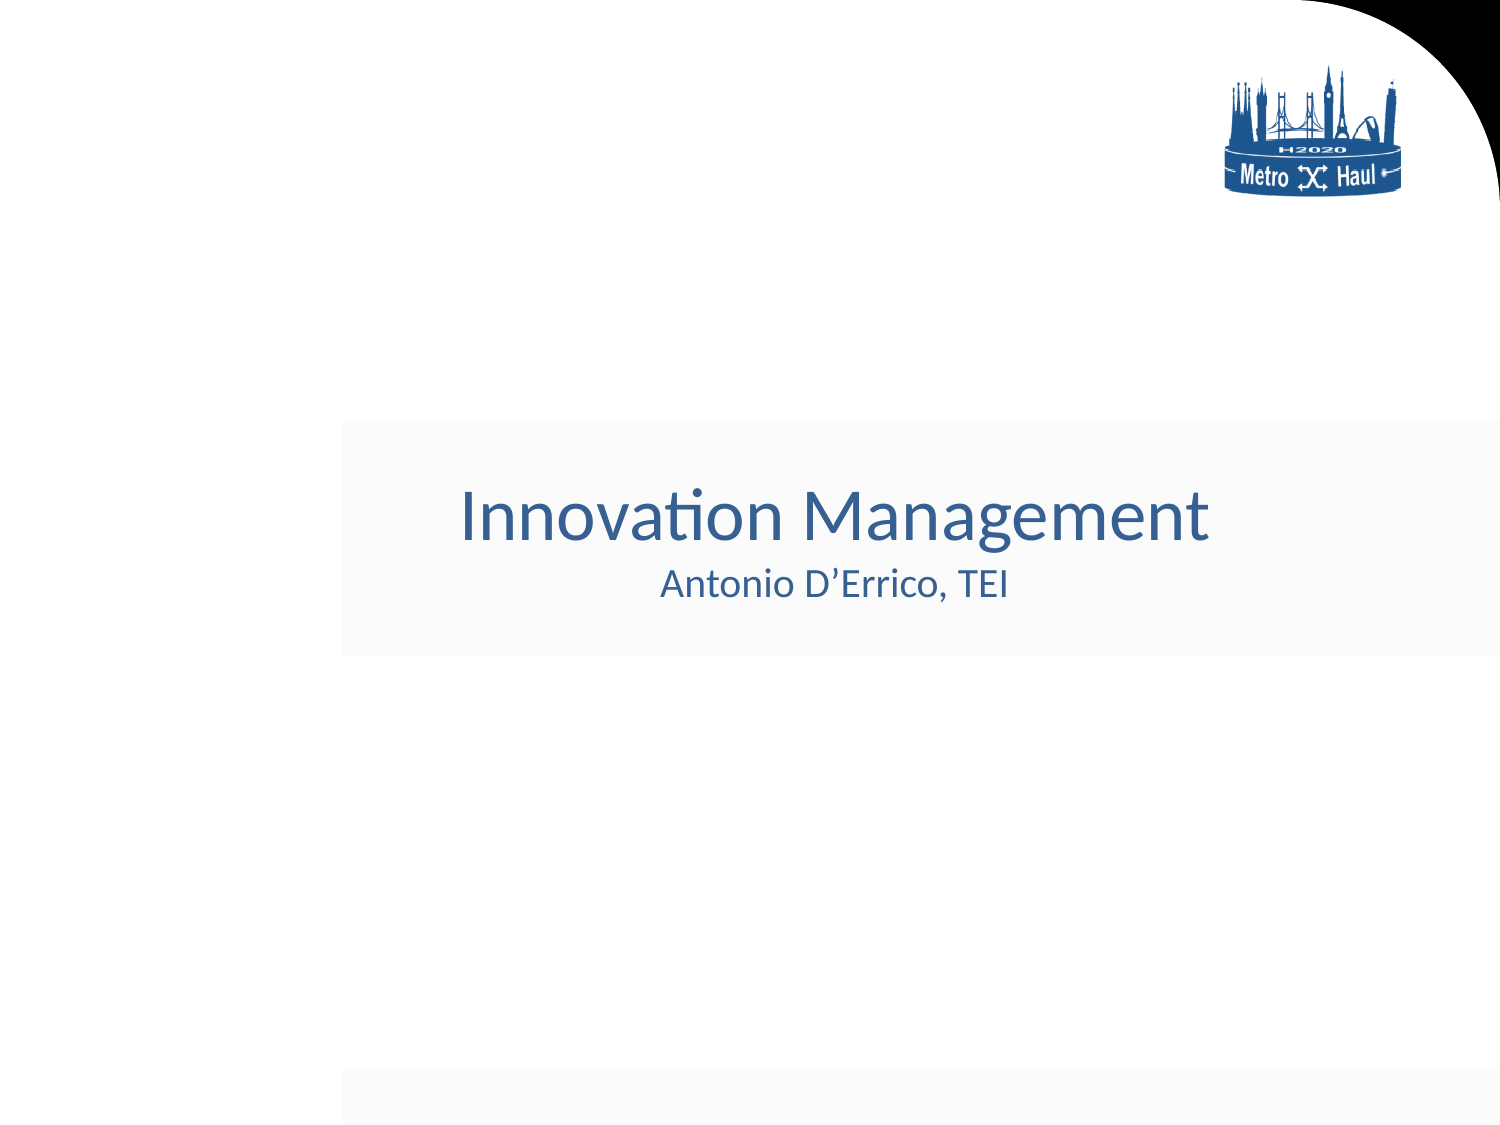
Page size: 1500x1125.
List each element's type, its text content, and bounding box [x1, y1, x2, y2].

title Innovation Management Antonio D’Errico, TEI [112, 487, 1500, 584]
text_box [1199, 53, 1409, 212]
